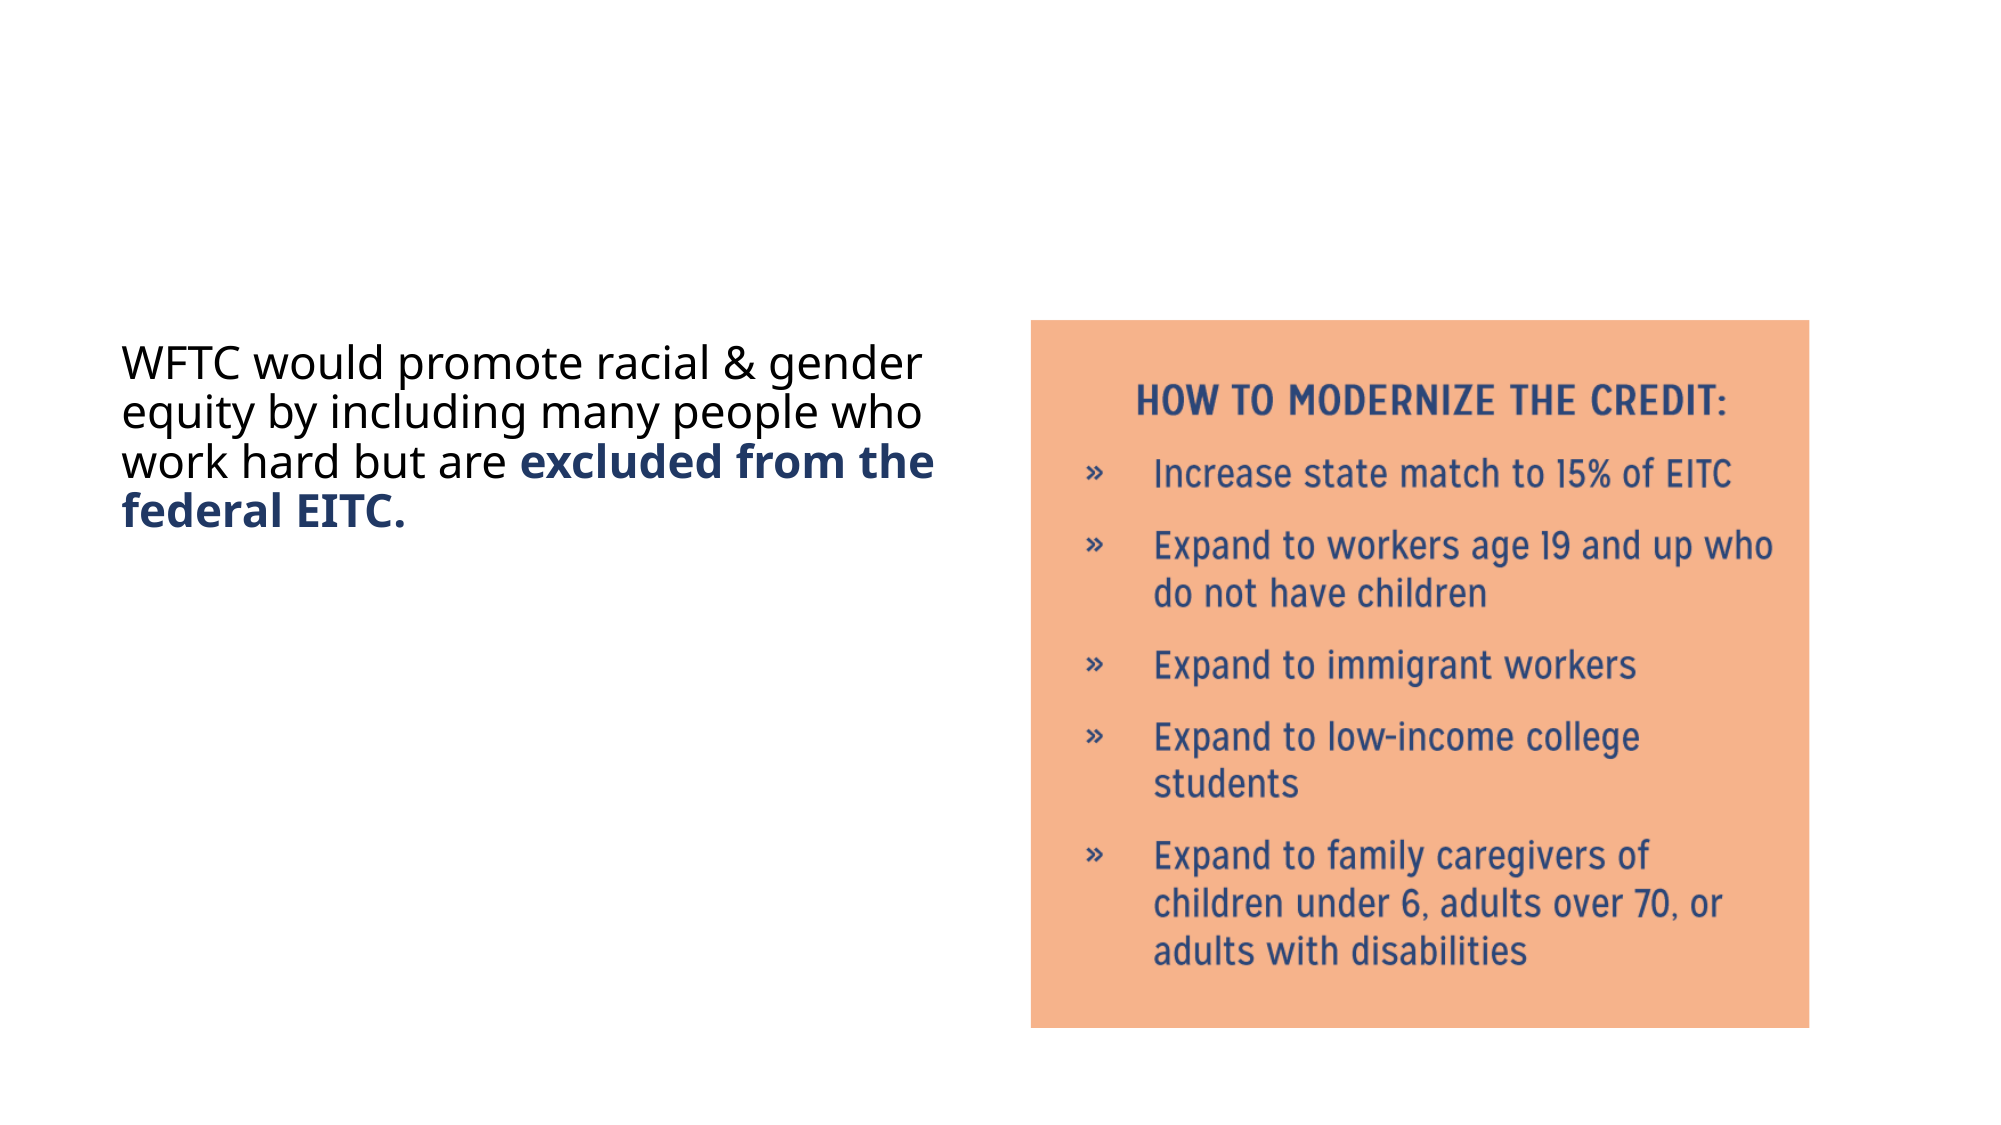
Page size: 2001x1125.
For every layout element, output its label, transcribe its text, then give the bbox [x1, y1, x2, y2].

picture [1030, 311, 1810, 1028]
list WFTC would promote racial & gender equity by including many people who work hard but are excluded from the federal EITC. [106, 332, 1000, 1125]
